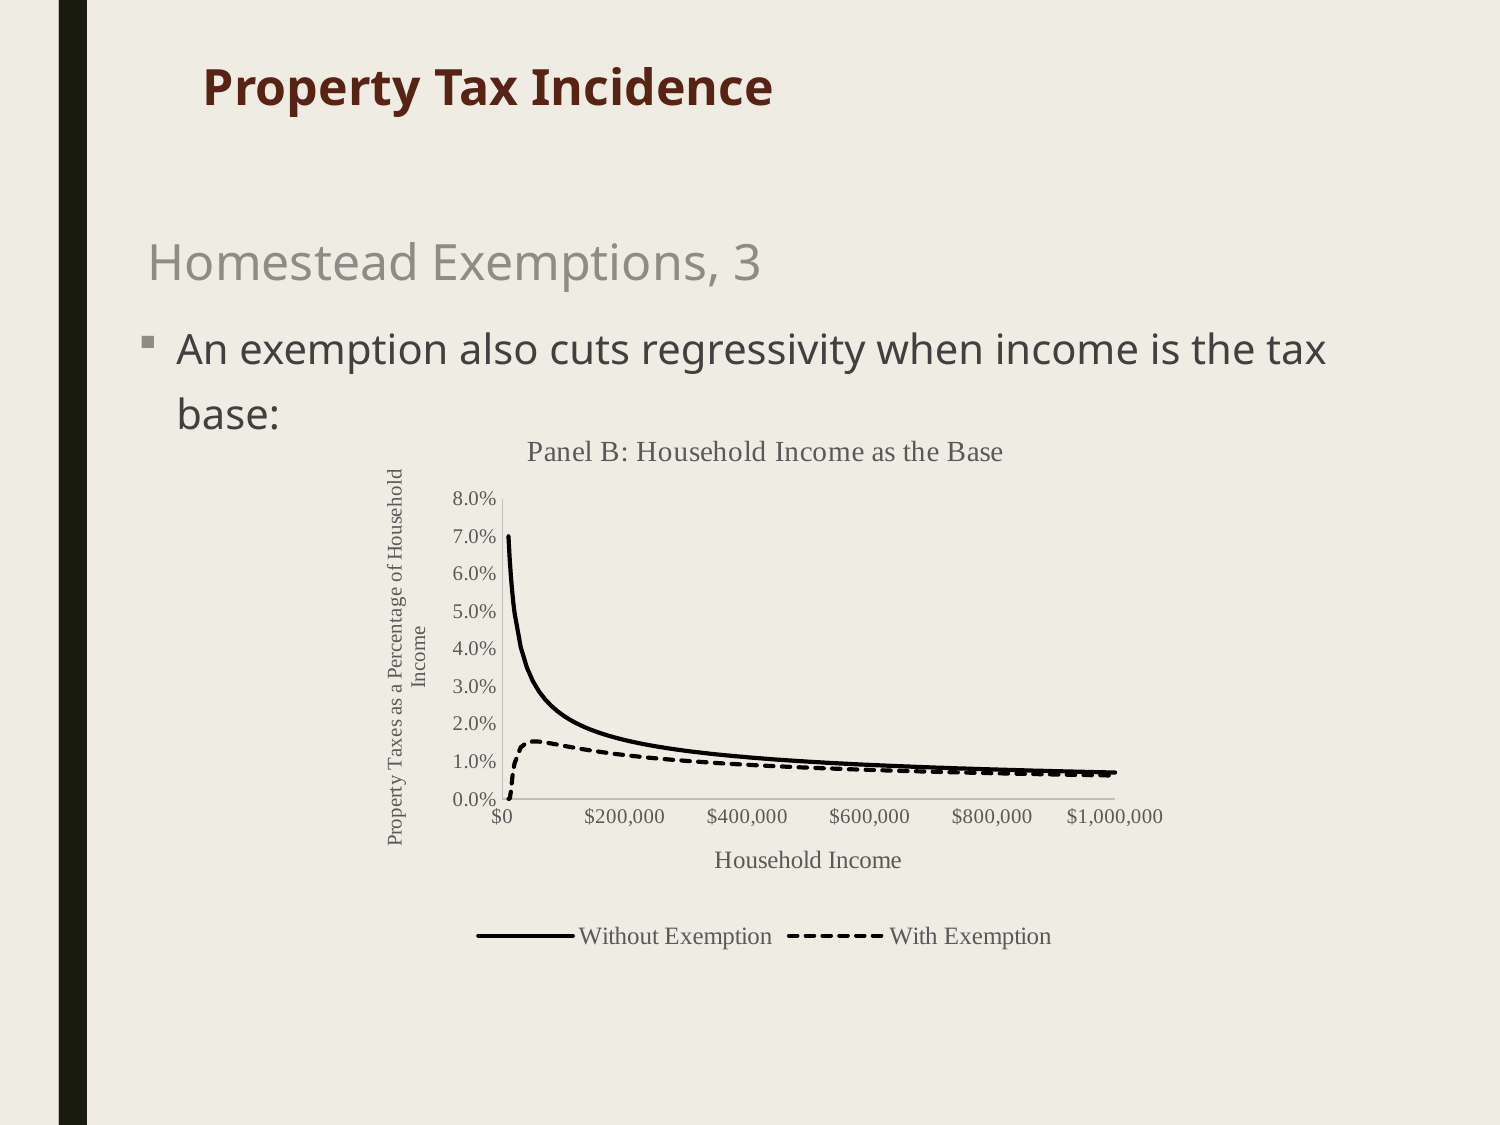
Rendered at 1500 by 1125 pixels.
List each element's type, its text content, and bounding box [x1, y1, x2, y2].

text_box Property Tax Incidence [174, 45, 1406, 125]
text_box Homestead Exemptions, 3 [133, 230, 778, 299]
chart [349, 406, 1181, 955]
text_box An exemption also cuts regressivity when income is the tax base: [138, 299, 1365, 1038]
